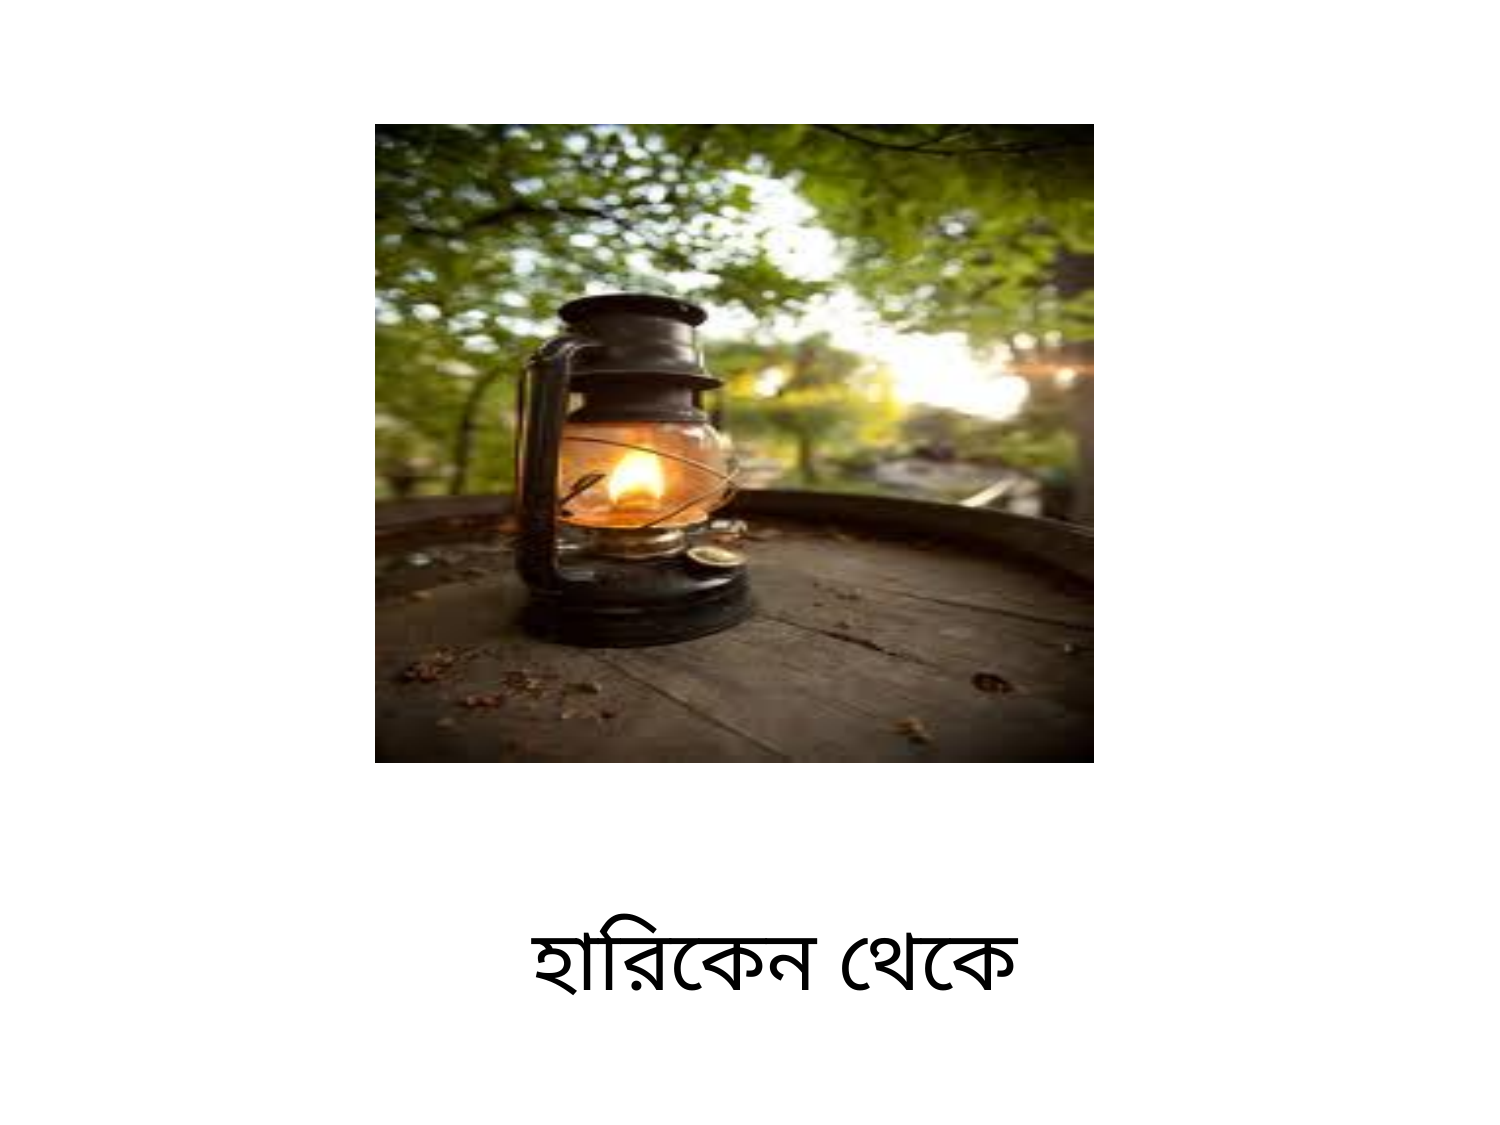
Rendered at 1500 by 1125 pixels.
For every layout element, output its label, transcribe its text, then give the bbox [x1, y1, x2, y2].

text_box হারিকেন থেকে [387, 900, 1163, 1015]
picture [374, 124, 1094, 763]
